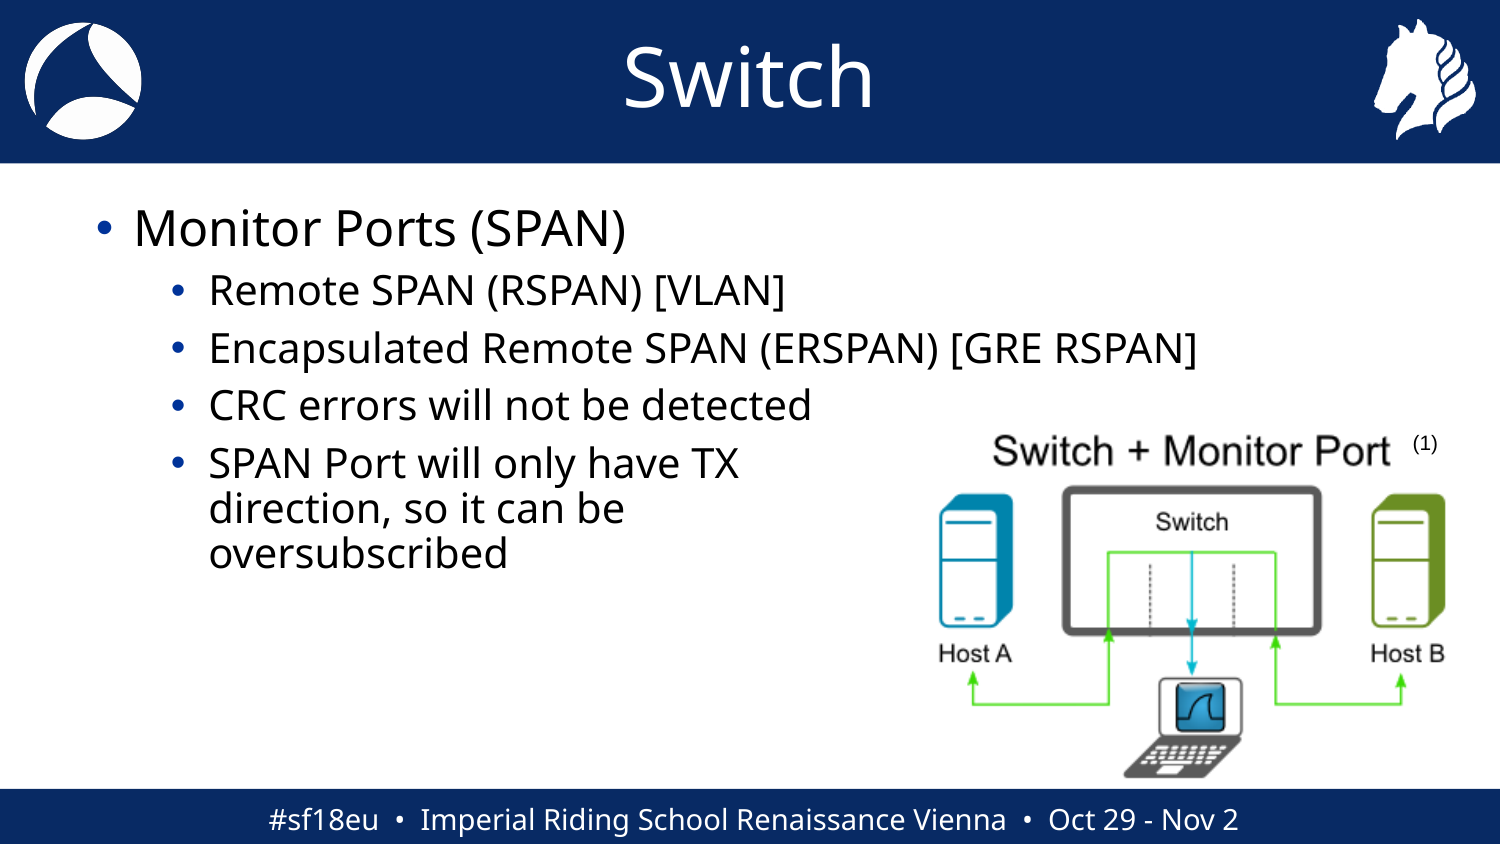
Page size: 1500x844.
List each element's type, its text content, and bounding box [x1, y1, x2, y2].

picture [24, 22, 142, 140]
picture [930, 421, 1458, 783]
list Monitor Ports (SPAN) Remote SPAN (RSPAN) [VLAN] Encapsulated Remote SPAN (ERSPAN) [GRE RSPAN] CRC errors will not be detected SPAN Port will only have TX direction, so it can be oversubscribed [80, 195, 1428, 754]
picture [1361, 8, 1489, 151]
title Switch [188, 0, 1312, 161]
